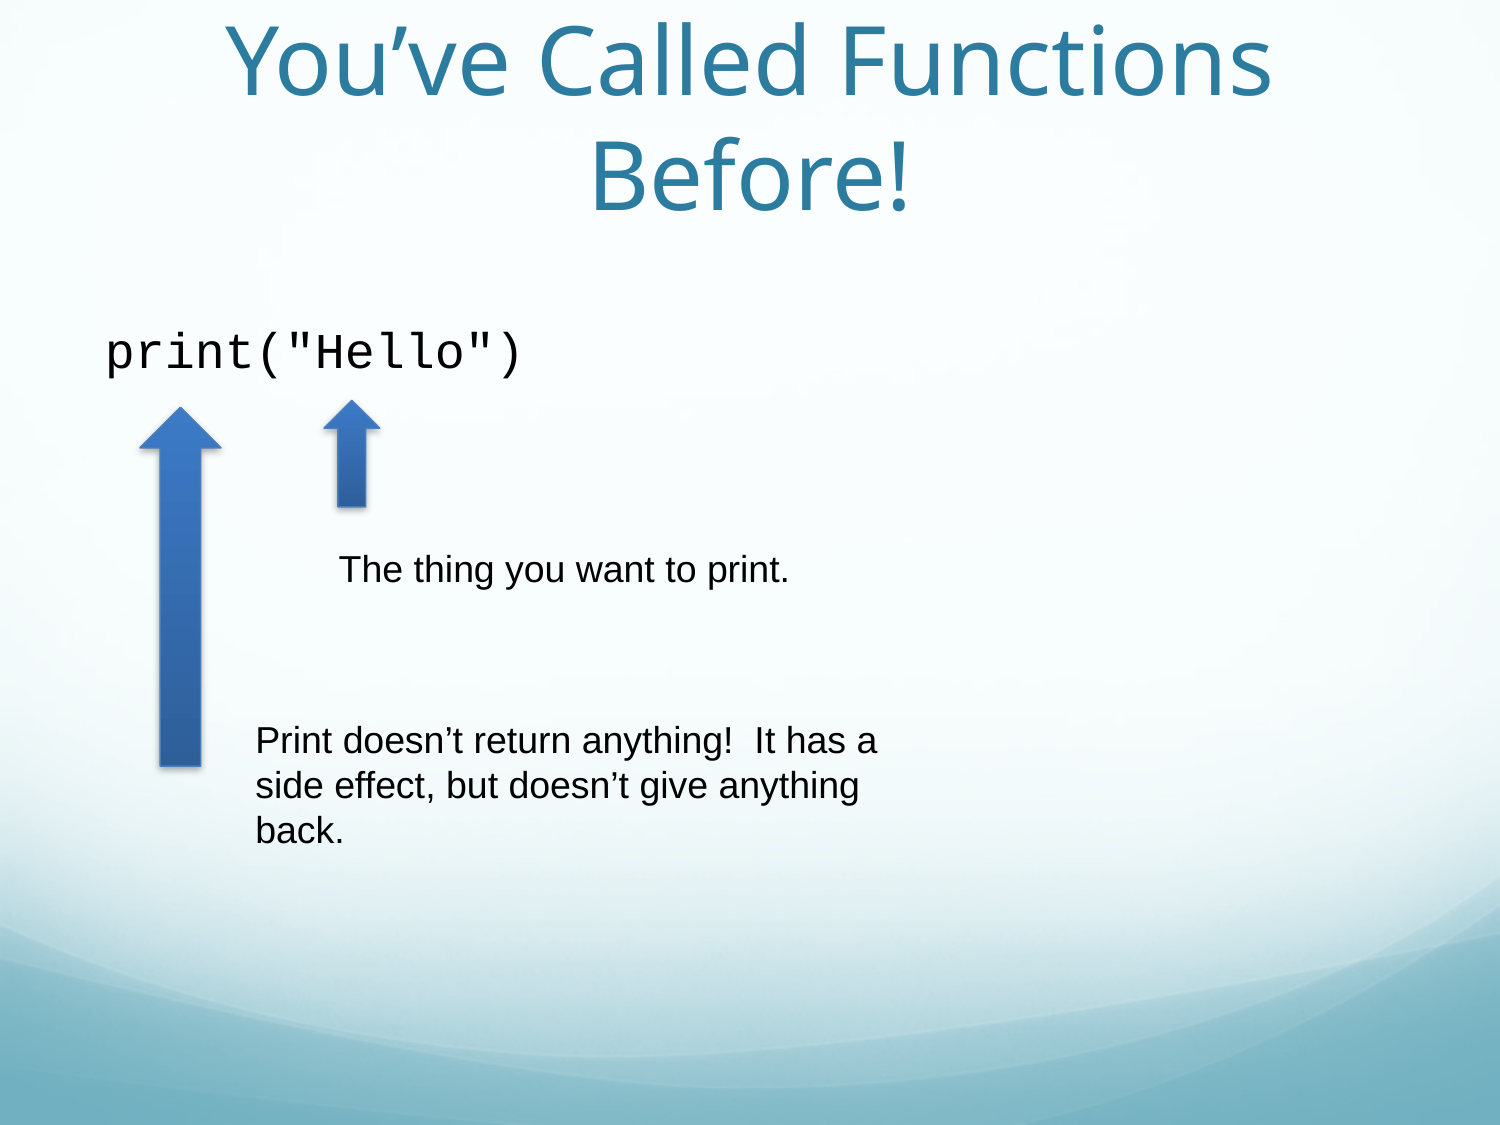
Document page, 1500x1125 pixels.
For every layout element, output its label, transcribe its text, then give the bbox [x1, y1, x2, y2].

text_box You’ve Called Functions Before! [90, 17, 1410, 237]
text_box print("Hello") [90, 262, 1410, 975]
picture [0, 0, 1500, 1125]
text_box The thing you want to print. [324, 537, 1093, 597]
text_box [139, 406, 222, 767]
text_box Print doesn’t return anything! It has a side effect, but doesn’t give anything back. [240, 708, 894, 858]
text_box [323, 399, 381, 508]
